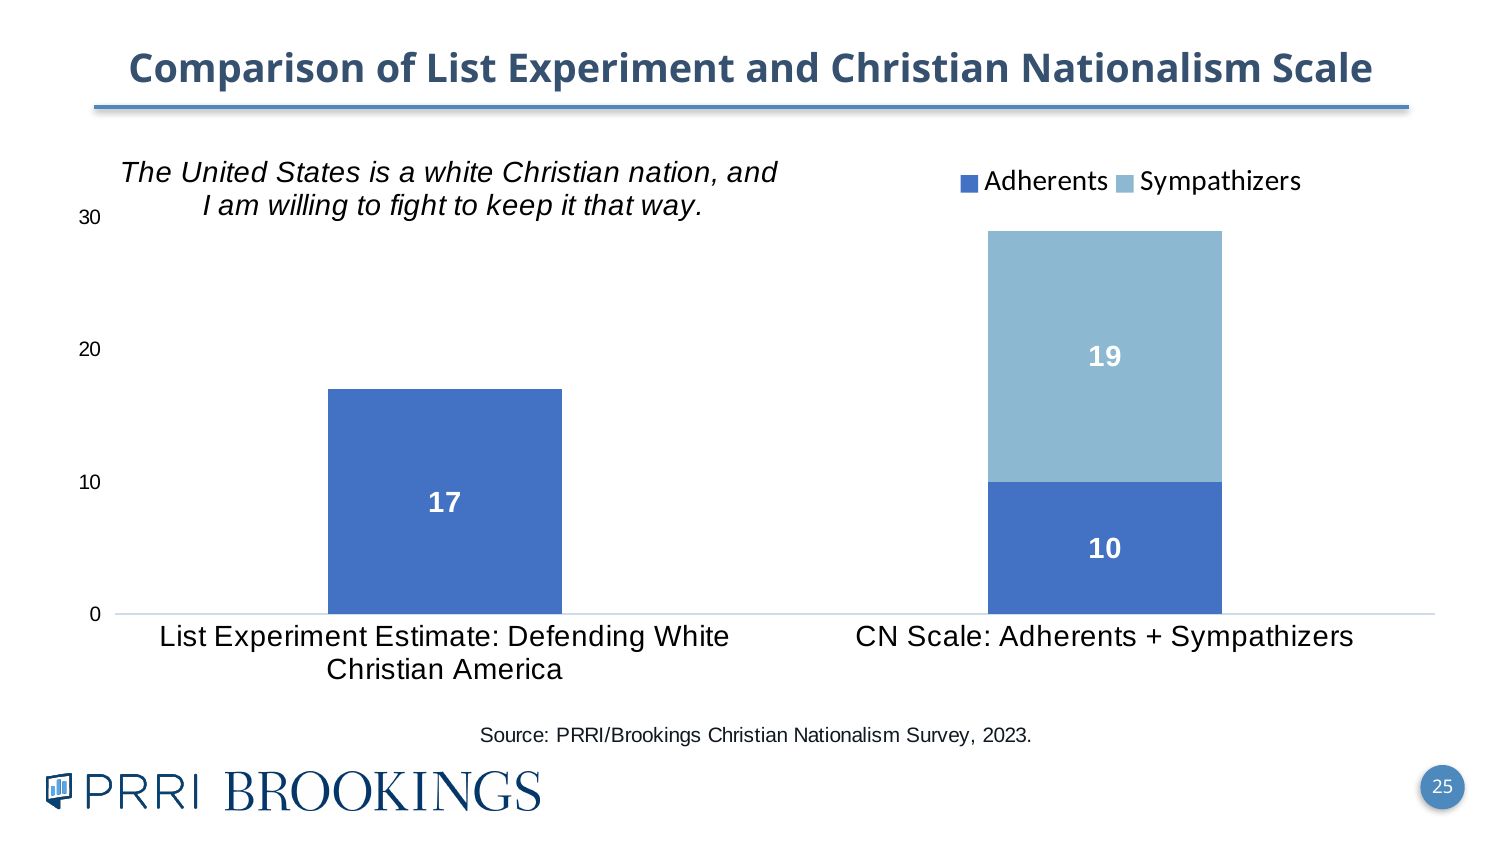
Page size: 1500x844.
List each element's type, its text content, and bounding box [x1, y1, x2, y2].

picture [42, 771, 200, 811]
picture [225, 771, 540, 811]
list Comparison of List Experiment and Christian Nationalism Scale [94, 40, 1409, 94]
chart [49, 121, 1463, 760]
